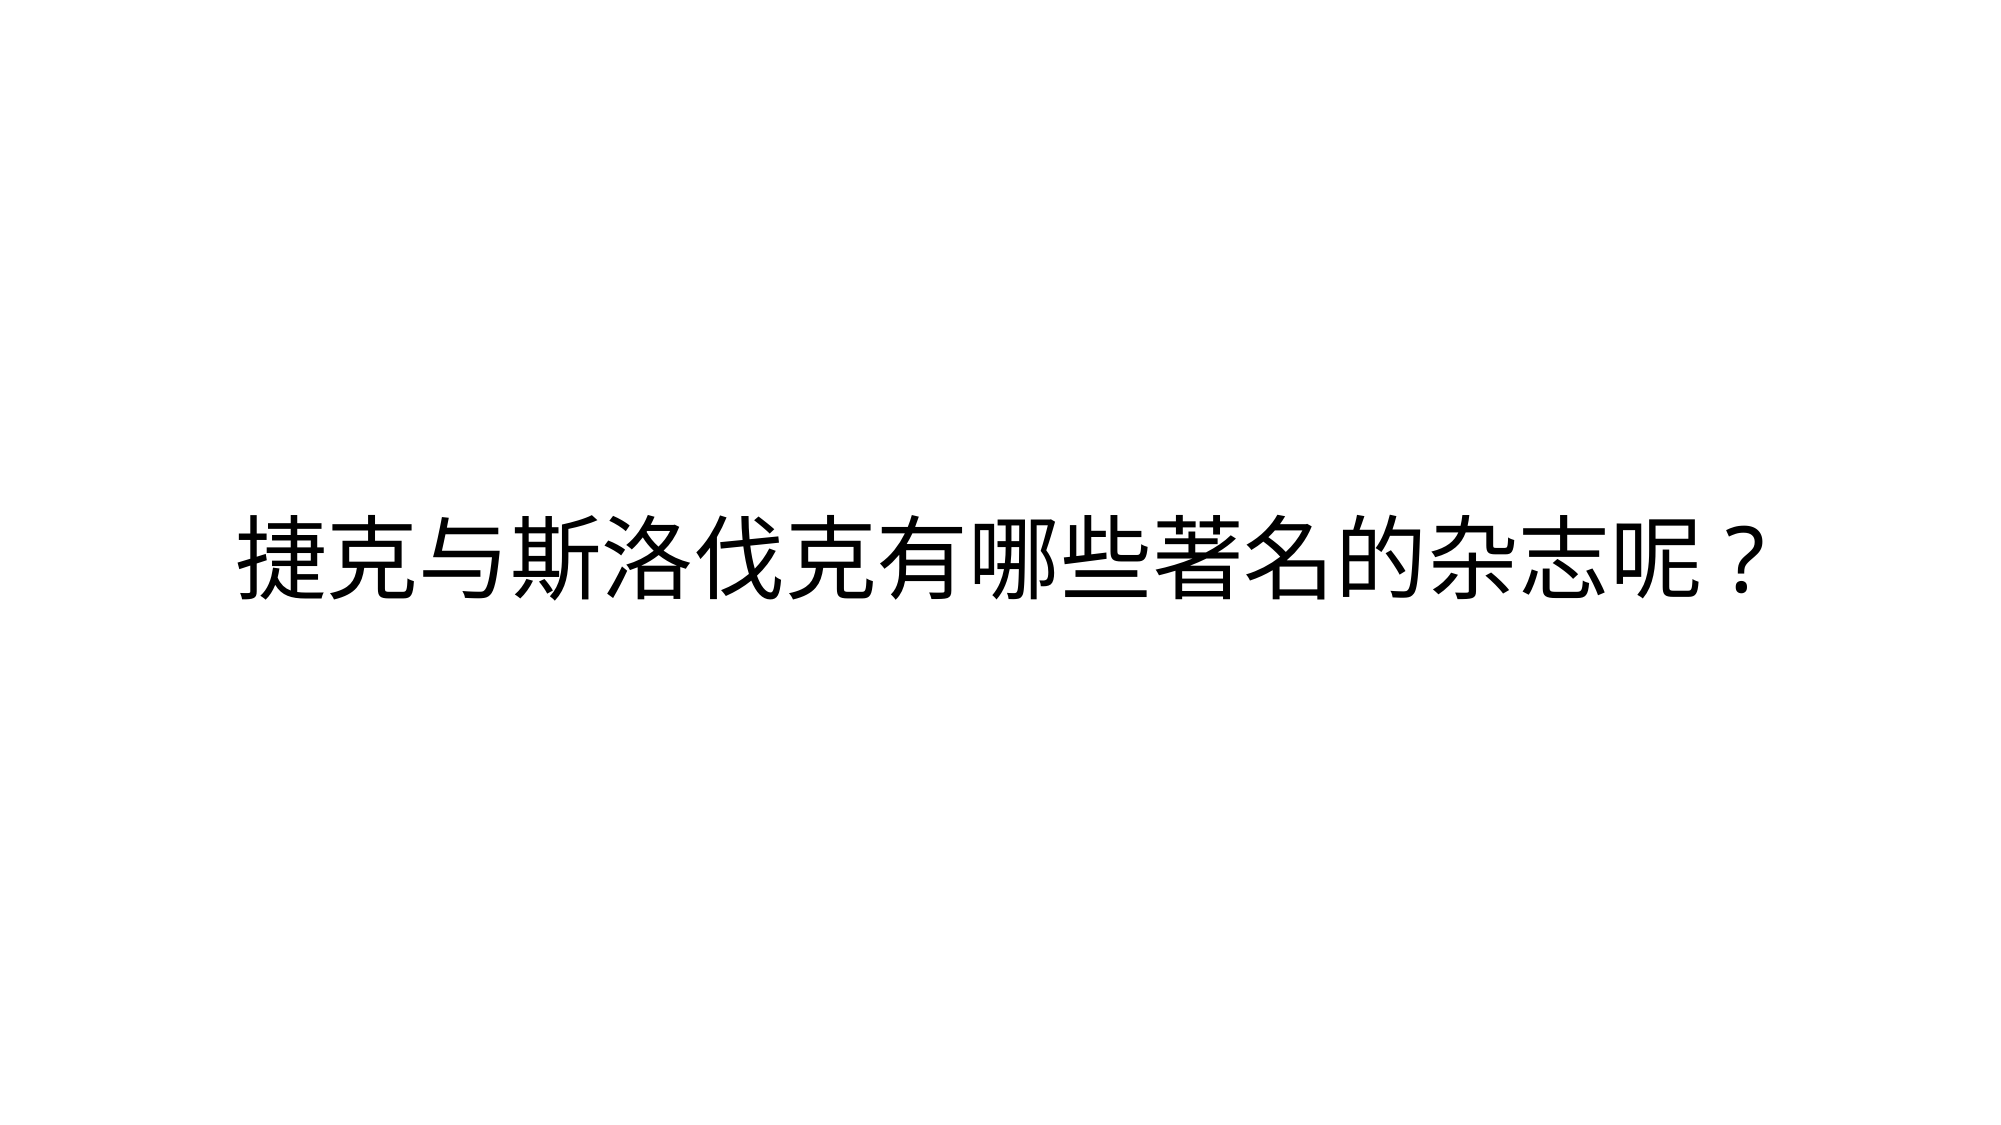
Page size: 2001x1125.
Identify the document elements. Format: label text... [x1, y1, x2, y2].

title 捷克与斯洛伐克有哪些著名的杂志呢? [112, 412, 1888, 712]
